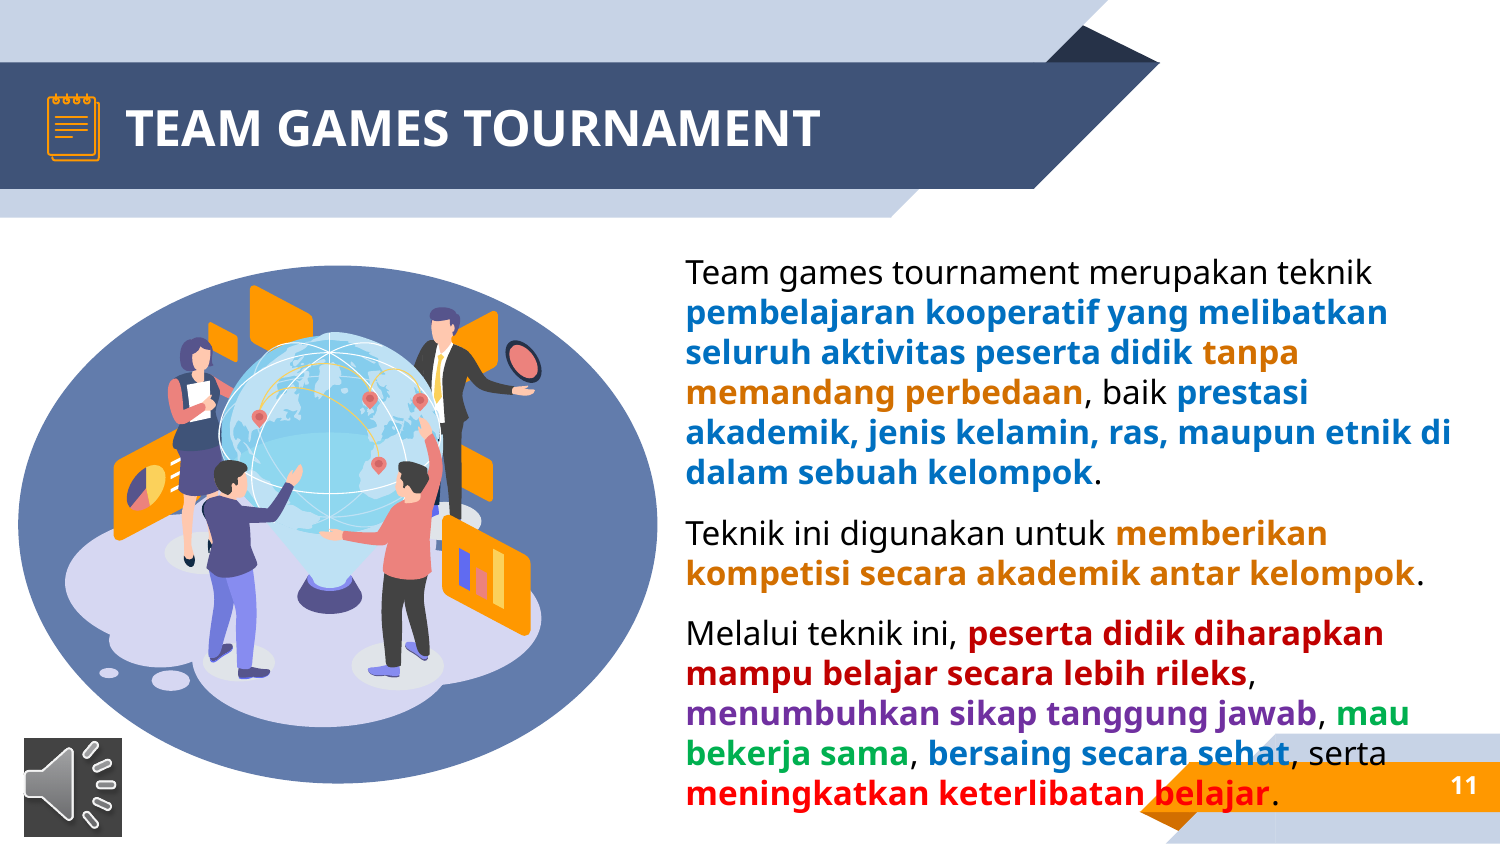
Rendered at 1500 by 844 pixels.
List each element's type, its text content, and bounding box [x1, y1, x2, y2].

slide_number 11 [1482, 760, 1494, 813]
picture [22, 737, 124, 838]
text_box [47, 93, 100, 161]
text_box [215, 263, 460, 283]
text_box [16, 414, 46, 635]
text_box Team games tournament merupakan teknik pembelajaran kooperatif yang melibatkan seluruh aktivitas peserta didik tanpa memandang perbedaan, baik prestasi akademik, jenis kelamin, ras, maupun etnik di dalam sebuah kelompok. Teknik ini digunakan untuk memberikan kompetisi secara akademik antar kelompok. Melalui teknik ini, peserta didik diharapkan mampu belajar secara lebih rileks, menumbuhkan sikap tanggung jawab, mau bekerja sama, bersaing secara sehat, serta meningkatkan keterlibatan belajar. [670, 243, 1482, 820]
title TEAM GAMES TOURNAMENT [110, 63, 1099, 189]
text_box [560, 335, 660, 714]
text_box [149, 736, 527, 786]
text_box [51, 285, 555, 728]
